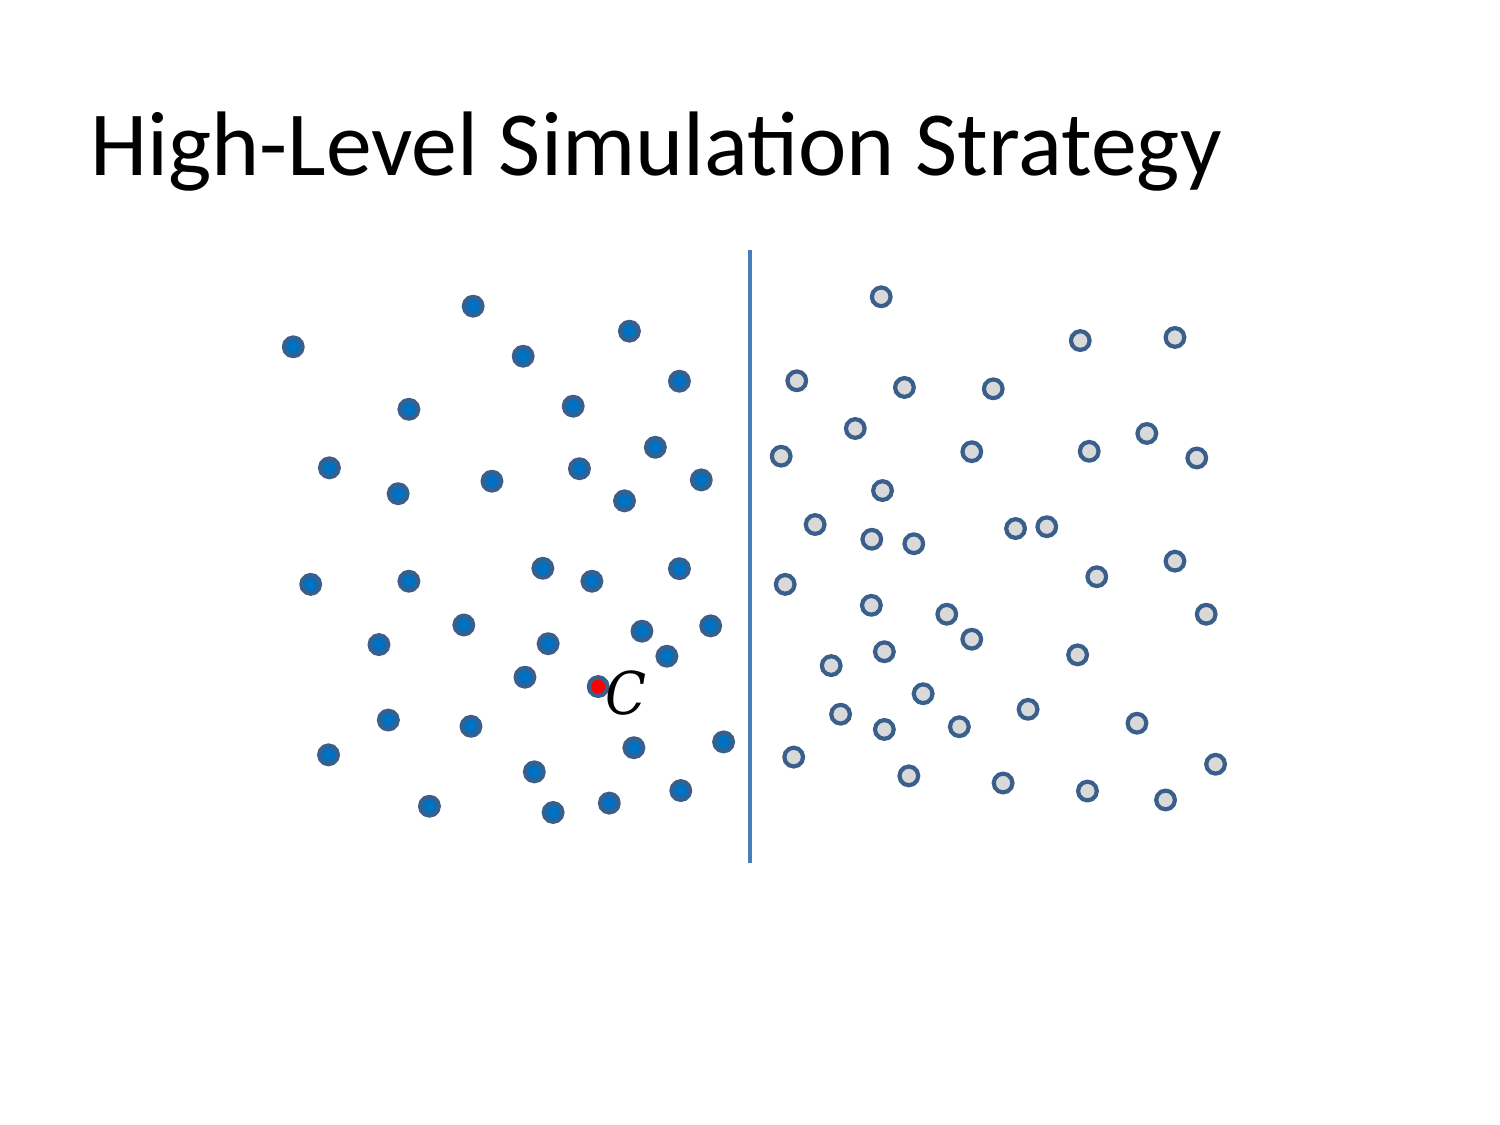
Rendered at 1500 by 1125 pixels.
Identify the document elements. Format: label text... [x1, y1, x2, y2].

text_box [769, 444, 793, 468]
text_box [1135, 422, 1159, 445]
text_box [386, 482, 410, 506]
text_box [480, 469, 504, 493]
text_box [1077, 439, 1101, 463]
text_box [1016, 697, 1040, 721]
text_box [911, 682, 935, 706]
text_box [991, 771, 1015, 795]
text_box [522, 760, 546, 784]
text_box [785, 369, 809, 393]
text_box [317, 456, 341, 480]
text_box [829, 702, 853, 726]
text_box [1125, 711, 1149, 735]
text_box [367, 633, 391, 657]
text_box [655, 644, 679, 668]
text_box [689, 468, 713, 492]
text_box [376, 708, 400, 732]
text_box [668, 369, 691, 393]
text_box [869, 285, 893, 309]
text_box [1194, 602, 1218, 626]
text_box [597, 791, 621, 815]
text_box [281, 335, 305, 359]
title High-Level Simulation Strategy [75, 45, 1425, 233]
text_box [299, 572, 323, 596]
text_box [531, 556, 555, 580]
text_box [960, 440, 984, 464]
text_box [935, 602, 959, 626]
text_box [699, 614, 723, 638]
text_box [459, 714, 483, 738]
text_box [902, 532, 926, 556]
text_box [803, 513, 827, 536]
text_box [622, 736, 646, 760]
text_box [1004, 517, 1027, 540]
text_box [669, 779, 693, 802]
text_box [536, 632, 560, 656]
text_box [617, 319, 641, 343]
text_box [580, 569, 604, 593]
text_box [643, 435, 667, 459]
text_box [1066, 643, 1090, 667]
text_box [1185, 446, 1209, 470]
text_box [871, 479, 894, 502]
text_box [630, 619, 654, 643]
text_box [819, 654, 843, 678]
text_box [860, 527, 884, 551]
text_box [317, 743, 340, 767]
text_box [586, 675, 610, 698]
text_box [541, 801, 565, 824]
text_box [568, 457, 591, 481]
text_box [1154, 788, 1177, 812]
text_box [947, 715, 971, 739]
text_box [1076, 779, 1099, 803]
text_box [872, 640, 896, 664]
text_box [1163, 326, 1187, 349]
text_box [960, 627, 984, 651]
text_box [981, 377, 1005, 401]
text_box [782, 745, 806, 769]
text_box [397, 397, 421, 421]
text_box [418, 794, 441, 818]
text_box [511, 344, 535, 368]
text_box [513, 665, 537, 689]
text_box [872, 718, 896, 741]
text_box [1163, 549, 1187, 573]
text_box [859, 593, 883, 617]
text_box [461, 294, 485, 318]
text_box [1204, 752, 1228, 776]
text_box [712, 730, 736, 754]
text_box [843, 417, 867, 440]
text_box [452, 613, 476, 637]
text_box [561, 394, 585, 418]
text_box [397, 569, 421, 593]
text_box [893, 376, 916, 399]
text_box [1068, 329, 1092, 352]
text_box [613, 489, 636, 513]
text_box [1035, 515, 1059, 539]
text_box [773, 572, 797, 596]
text_box [897, 764, 921, 788]
text_box [668, 557, 691, 581]
text_box [1085, 565, 1109, 589]
